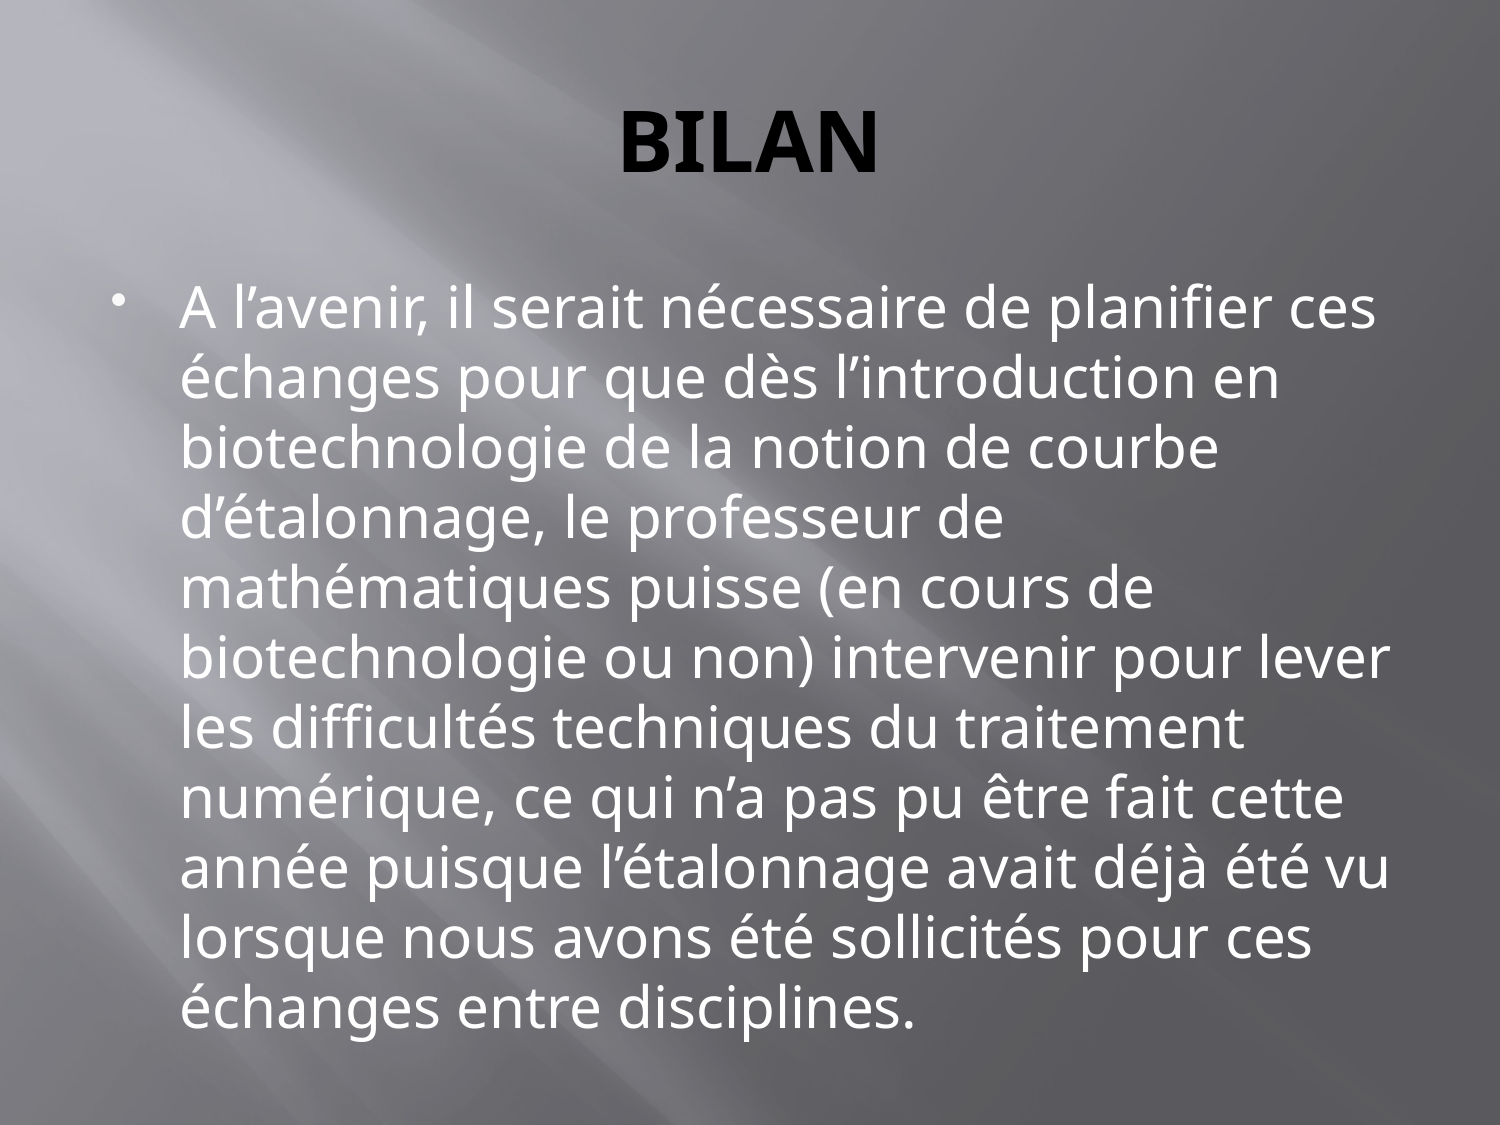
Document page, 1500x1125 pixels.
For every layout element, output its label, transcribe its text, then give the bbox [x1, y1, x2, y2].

list A l’avenir, il serait nécessaire de planifier ces échanges pour que dès l’introduction en biotechnologie de la notion de courbe d’étalonnage, le professeur de mathématiques puisse (en cours de biotechnologie ou non) intervenir pour lever les difficultés techniques du traitement numérique, ce qui n’a pas pu être fait cette année puisque l’étalonnage avait déjà été vu lorsque nous avons été sollicités pour ces échanges entre disciplines. [75, 262, 1425, 1035]
title BILAN [75, 45, 1425, 233]
